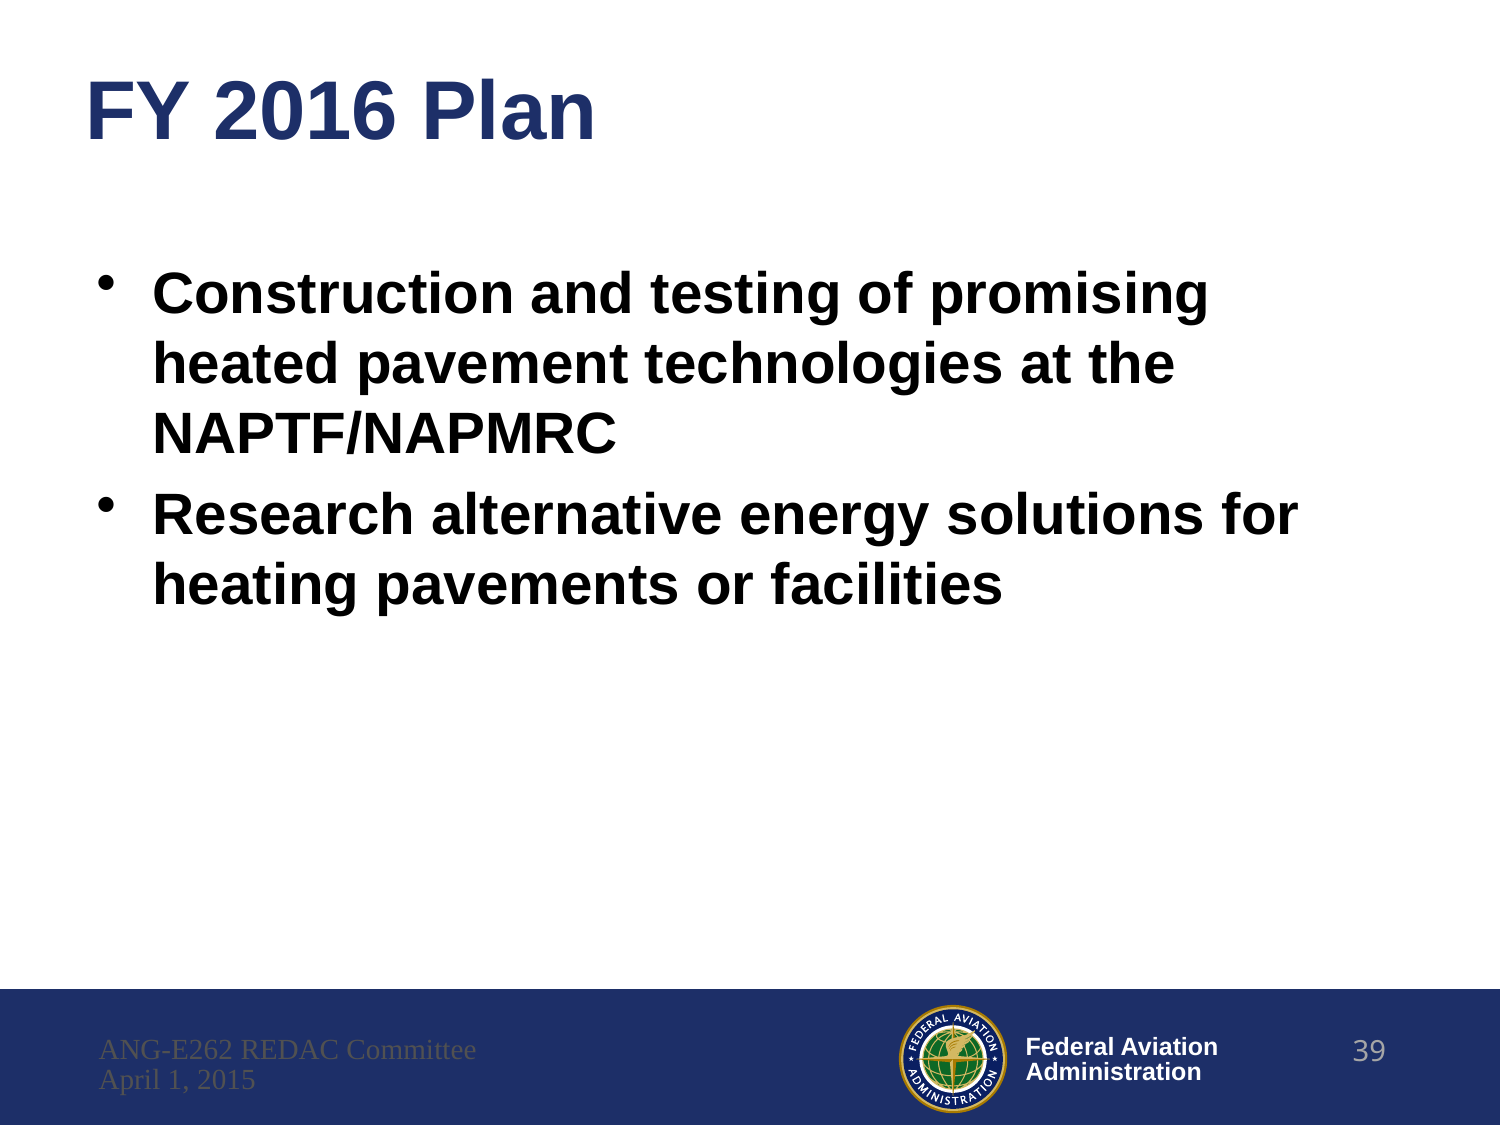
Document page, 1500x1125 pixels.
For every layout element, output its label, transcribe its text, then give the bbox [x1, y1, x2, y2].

list Construction and testing of promising heated pavement technologies at the NAPTF/NAPMRC Research alternative energy solutions for heating pavements or facilities [81, 247, 1402, 968]
slide_number 39 [1256, 1025, 1402, 1100]
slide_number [83, 1074, 369, 1097]
footer ANG-E262 REDAC Committee [83, 1023, 559, 1074]
title FY 2016 Plan [70, 56, 1461, 157]
